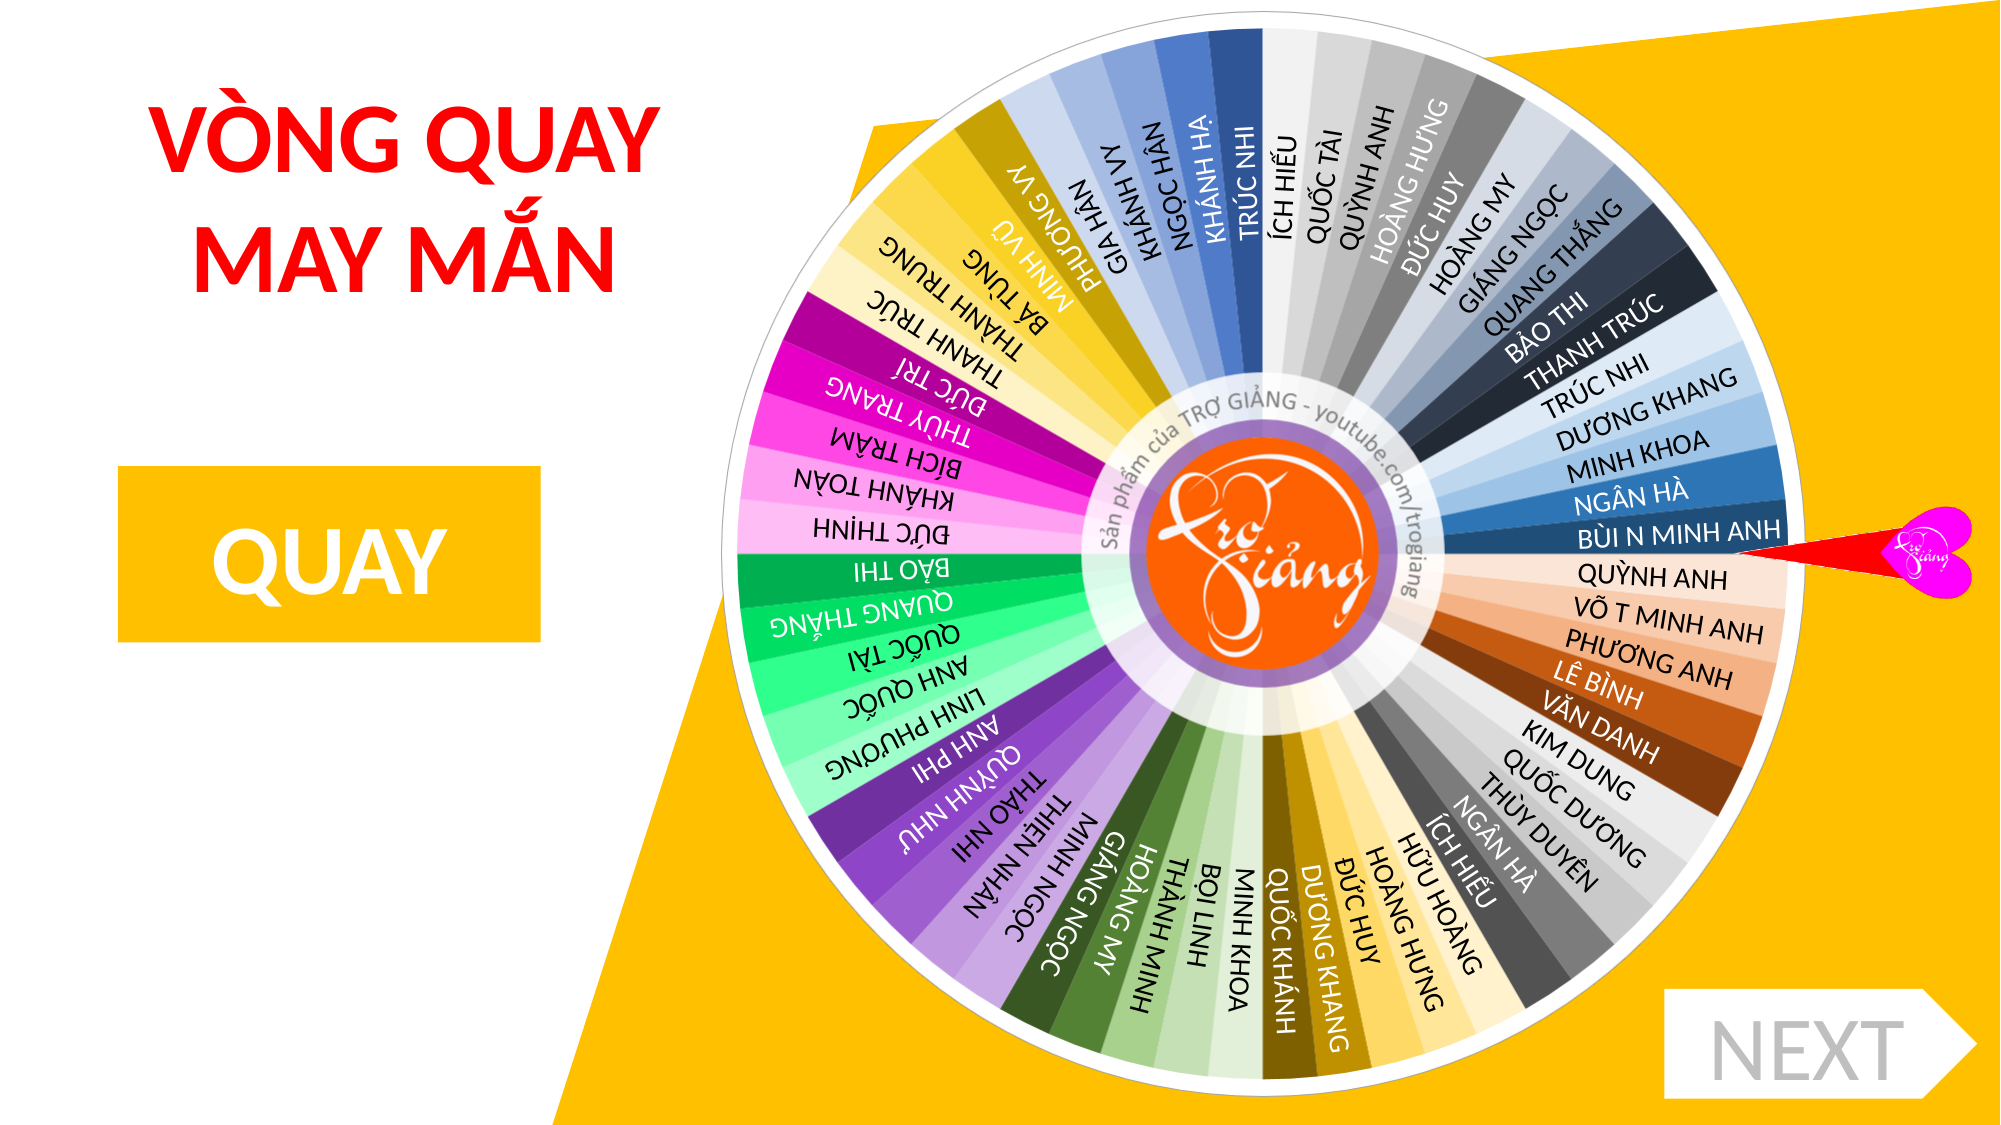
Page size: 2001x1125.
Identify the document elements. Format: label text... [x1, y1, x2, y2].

text_box NEXT [1663, 987, 1979, 1100]
text_box VÒNG QUAY MAY MẮN [133, 65, 676, 320]
text_box [551, 0, 2000, 1125]
text_box QUAY [117, 465, 542, 643]
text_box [721, 11, 1806, 1097]
picture [1733, 506, 1972, 600]
